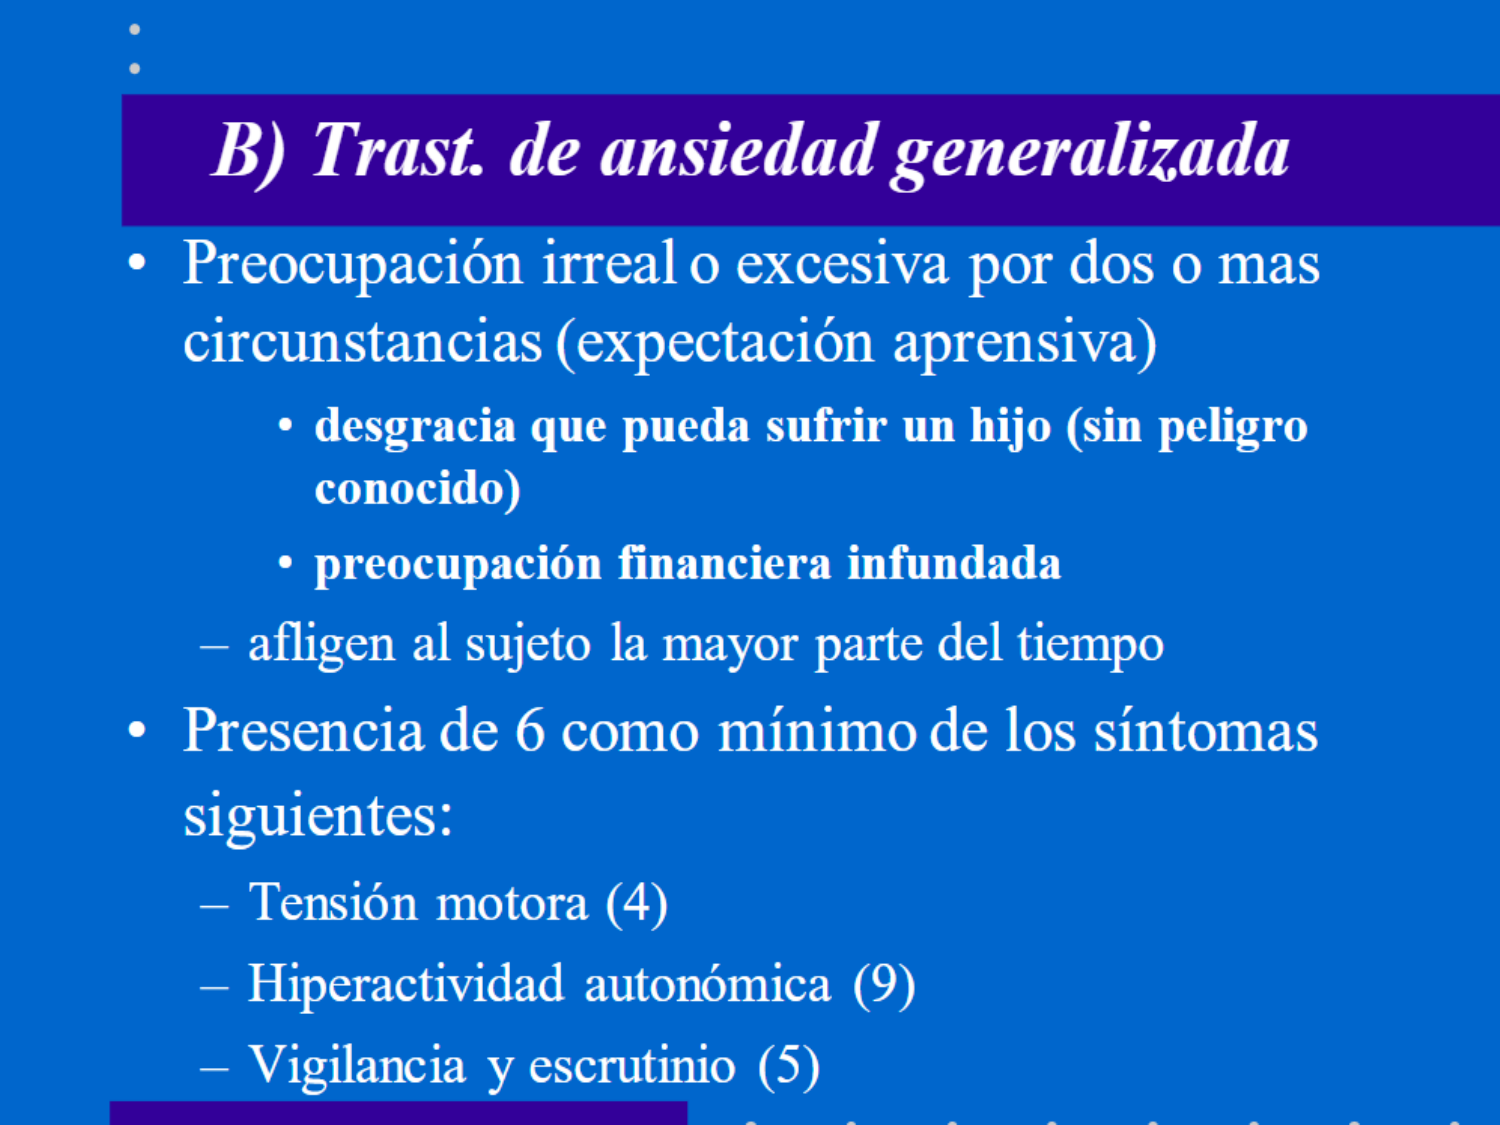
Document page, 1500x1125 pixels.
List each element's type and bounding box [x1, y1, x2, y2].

list [0, 0, 1500, 1125]
